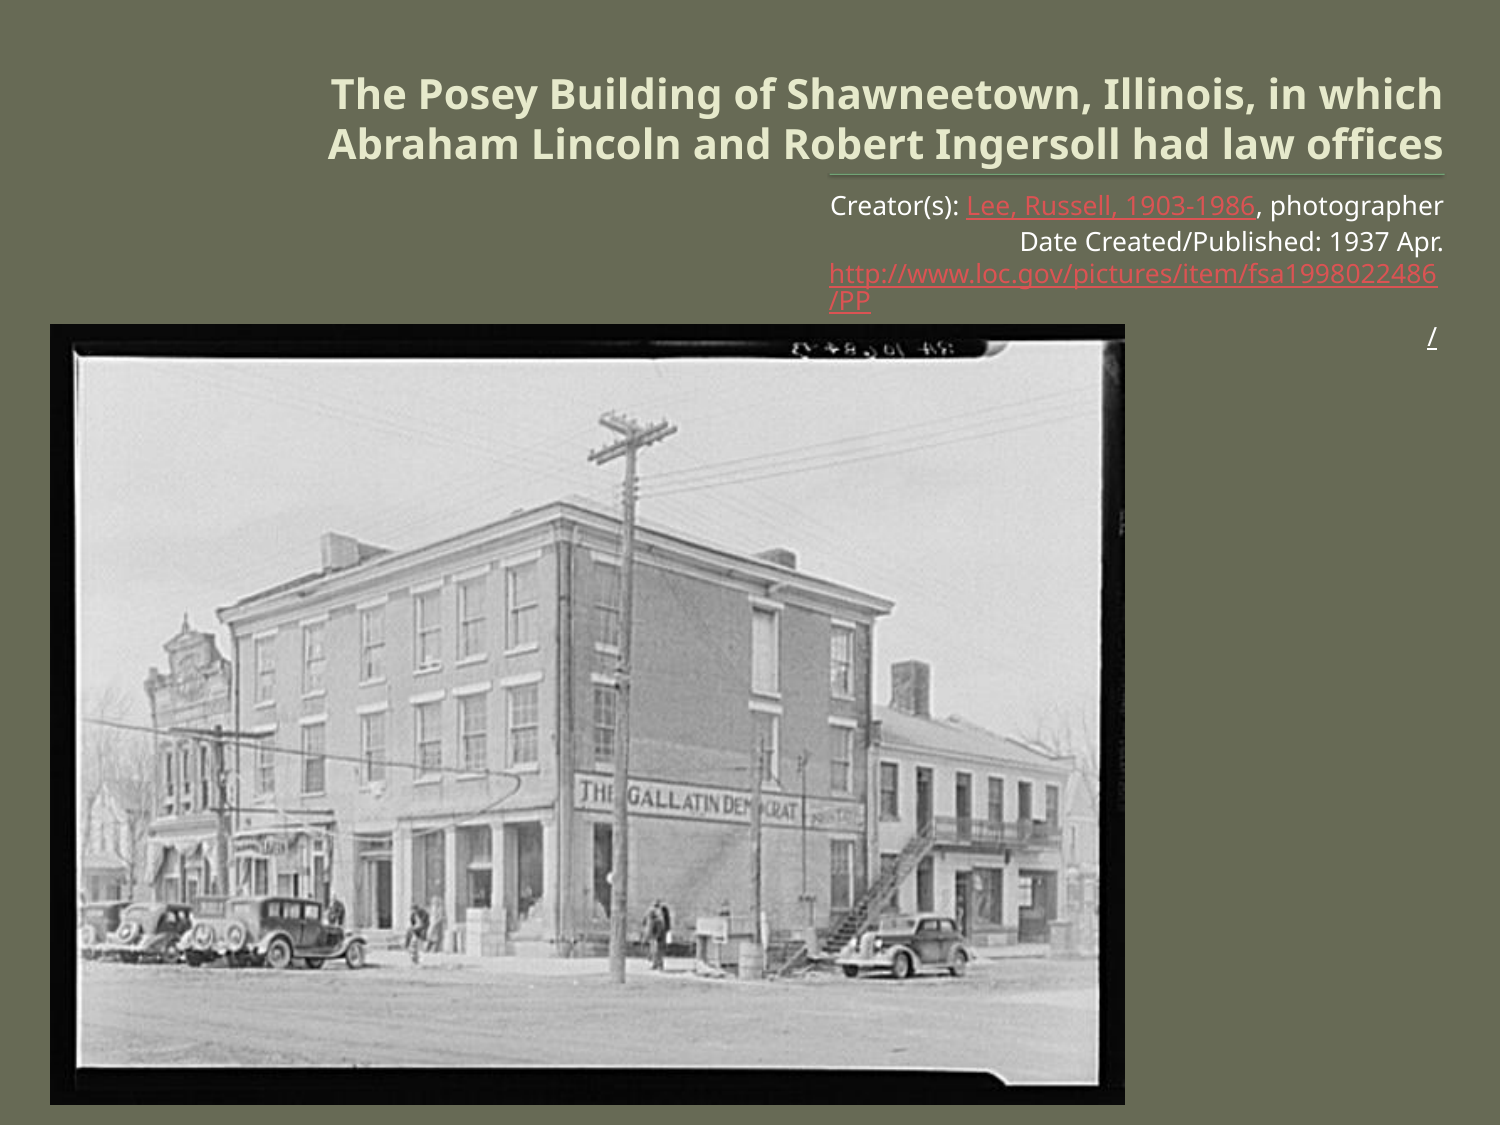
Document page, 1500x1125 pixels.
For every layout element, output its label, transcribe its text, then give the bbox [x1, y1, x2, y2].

title The Posey Building of Shawneetown, Illinois, in which Abraham Lincoln and Robert Ingersoll had law offices [125, 50, 1460, 175]
list Creator(s): Lee, Russell, 1903-1986, photographer Date Created/Published: 1937 Apr. http://www.loc.gov/pictures/item/fsa1998022486/PP/ [814, 181, 1460, 357]
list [49, 324, 1126, 1105]
